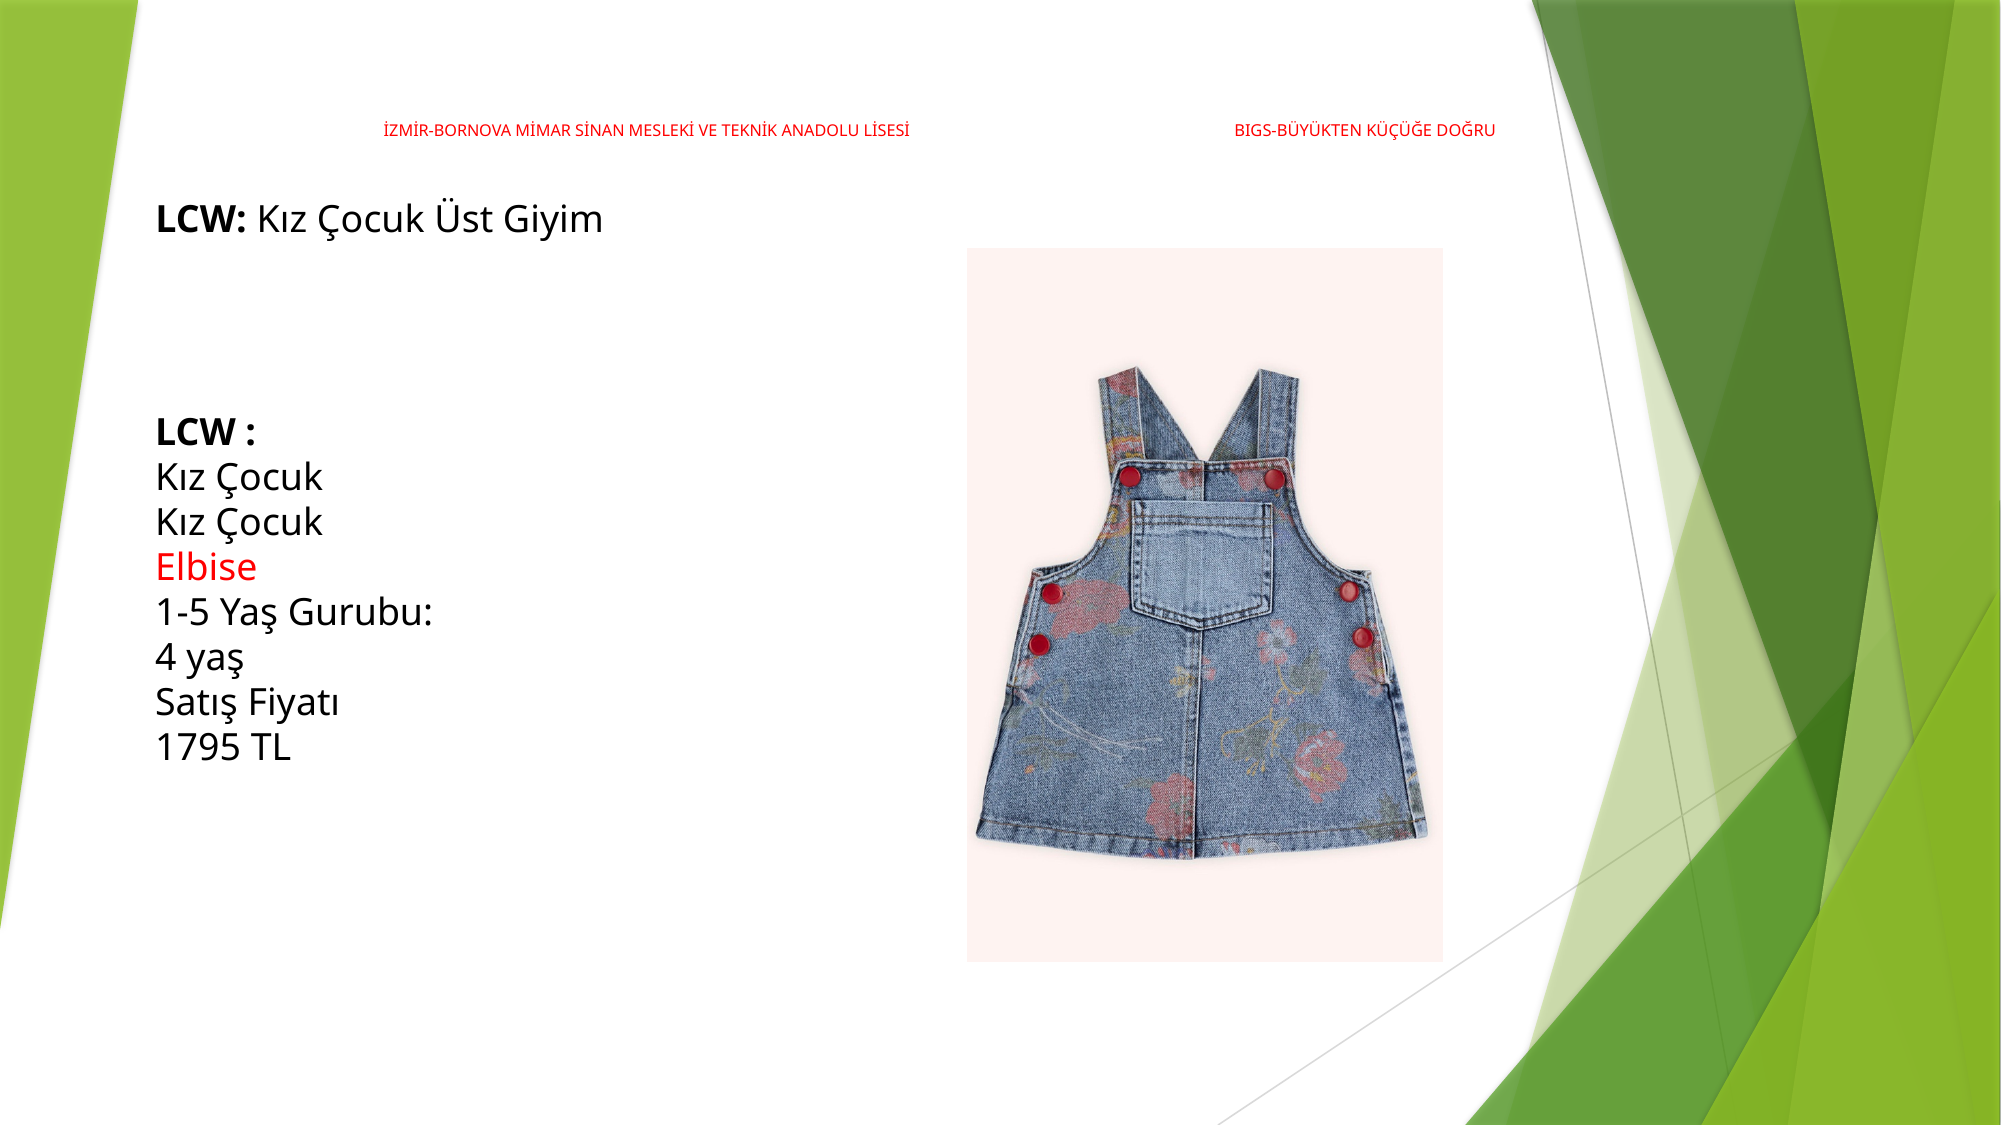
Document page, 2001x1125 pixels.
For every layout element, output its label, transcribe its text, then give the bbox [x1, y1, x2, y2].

title İZMİR-BORNOVA MİMAR SİNAN MESLEKİ VE TEKNİK ANADOLU LİSESİ [128, 112, 899, 148]
text_box LCW : Kız Çocuk Kız Çocuk Elbise 1-5 Yaş Gurubu: 4 yaş Satış Fiyatı 1795 TL [140, 400, 948, 821]
picture [966, 247, 1444, 963]
text_box LCW: Kız Çocuk Üst Giyim [140, 187, 1141, 248]
text_box BIGS-BÜYÜKTEN KÜÇÜĞE DOĞRU [899, 112, 1511, 148]
